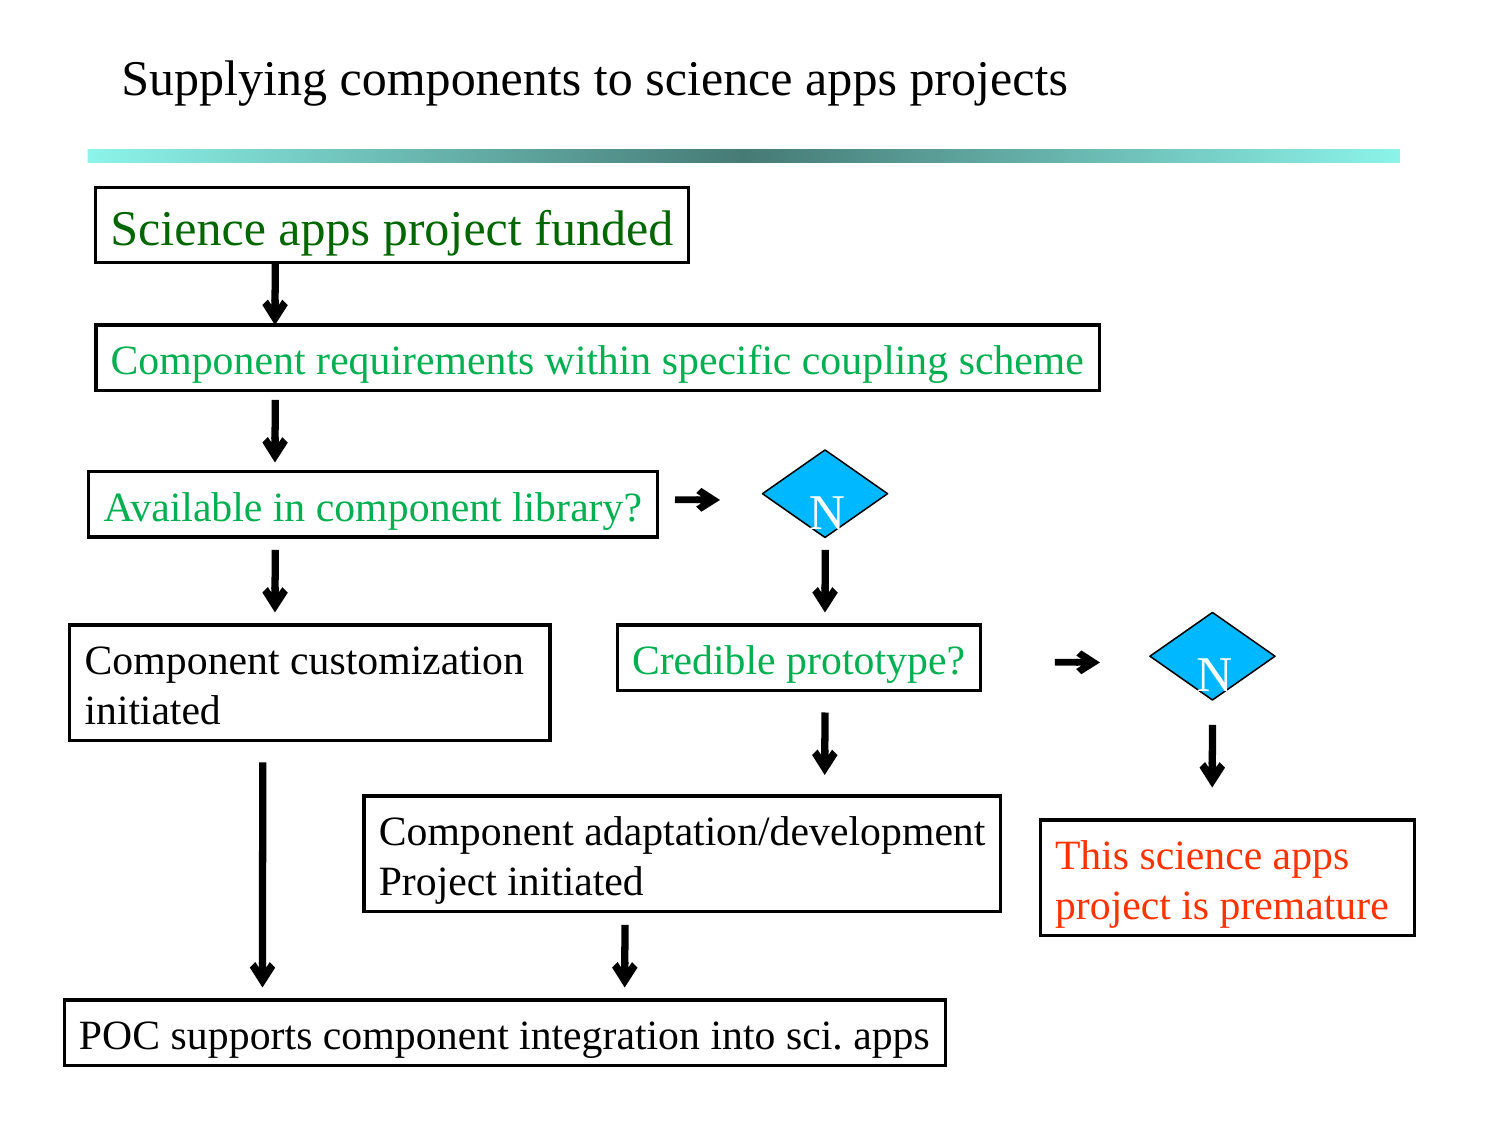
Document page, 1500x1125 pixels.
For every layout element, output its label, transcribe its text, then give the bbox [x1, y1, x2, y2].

text_box [87, 149, 1400, 163]
text_box POC supports component integration into sci. apps [64, 999, 946, 1066]
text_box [68, 187, 1416, 937]
text_box Supplying components to science apps projects [94, 37, 1338, 113]
